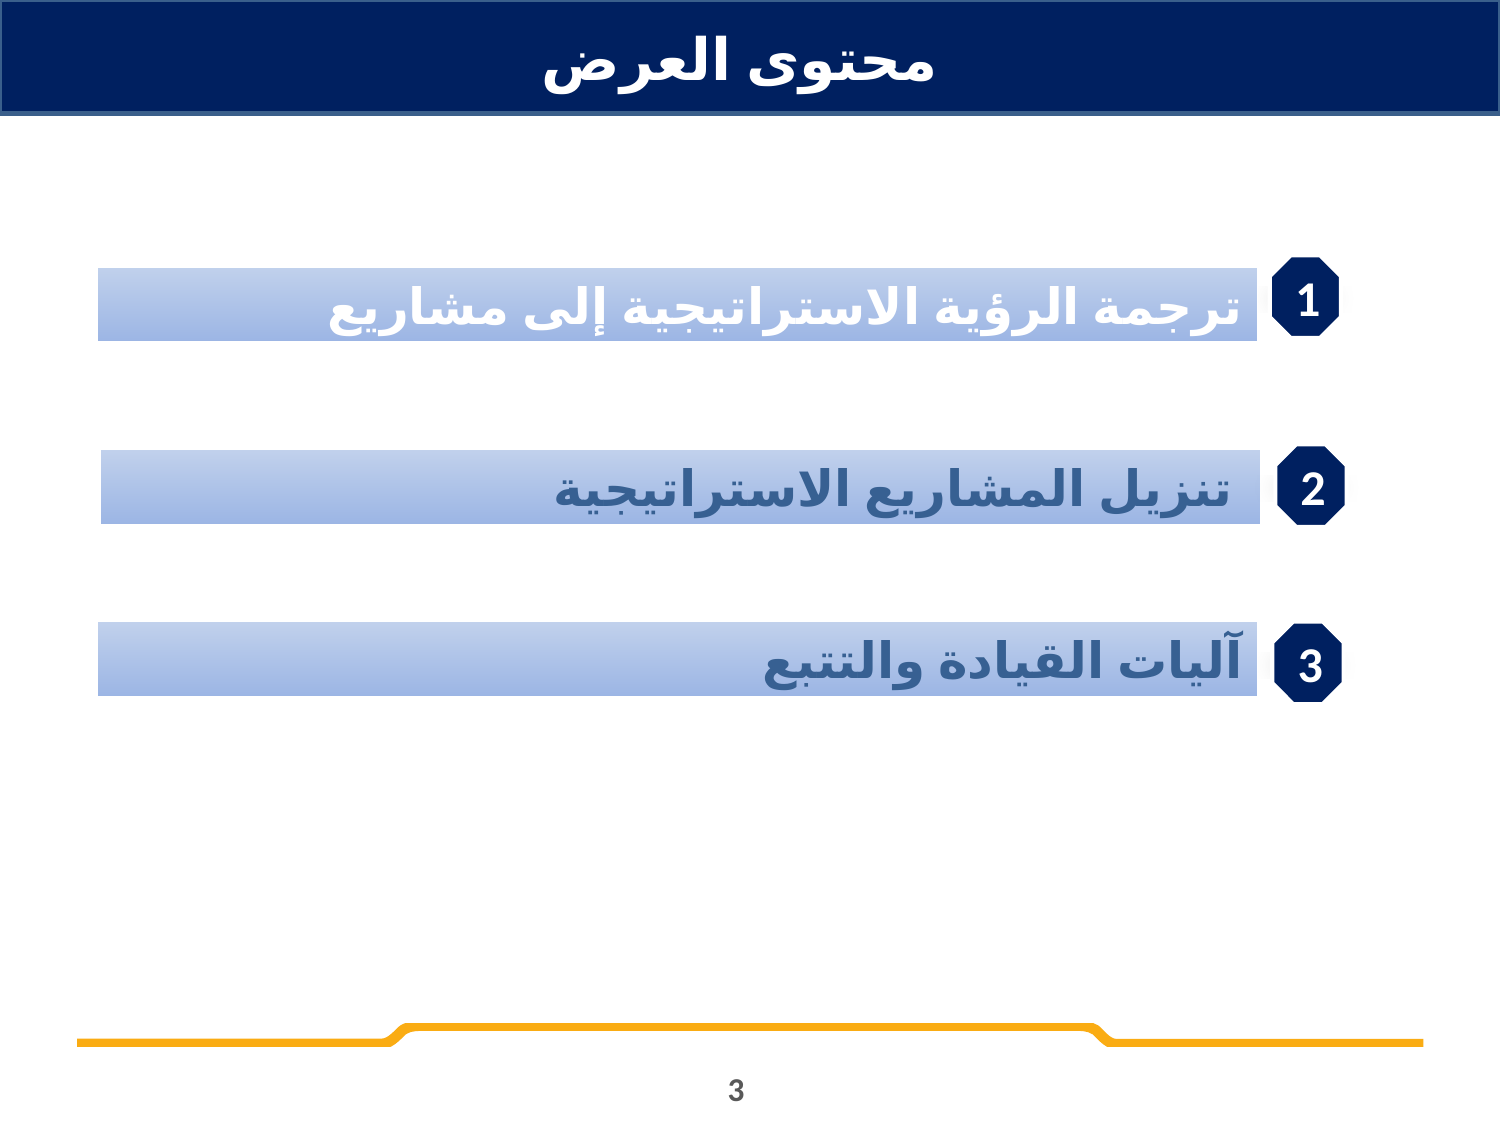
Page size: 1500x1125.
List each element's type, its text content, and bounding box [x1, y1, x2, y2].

text_box 3 [1270, 619, 1346, 707]
text_box آليات القيادة والتتبع [97, 621, 1258, 697]
text_box 2 [1273, 442, 1349, 530]
slide_number 3 [561, 1057, 911, 1118]
text_box محتوى العرض [64, 0, 1415, 114]
text_box ترجمة الرؤية الاستراتيجية إلى مشاريع [97, 267, 1258, 342]
text_box 1 [1267, 253, 1344, 341]
text_box تنزيل المشاريع الاستراتيجية [100, 449, 1261, 525]
